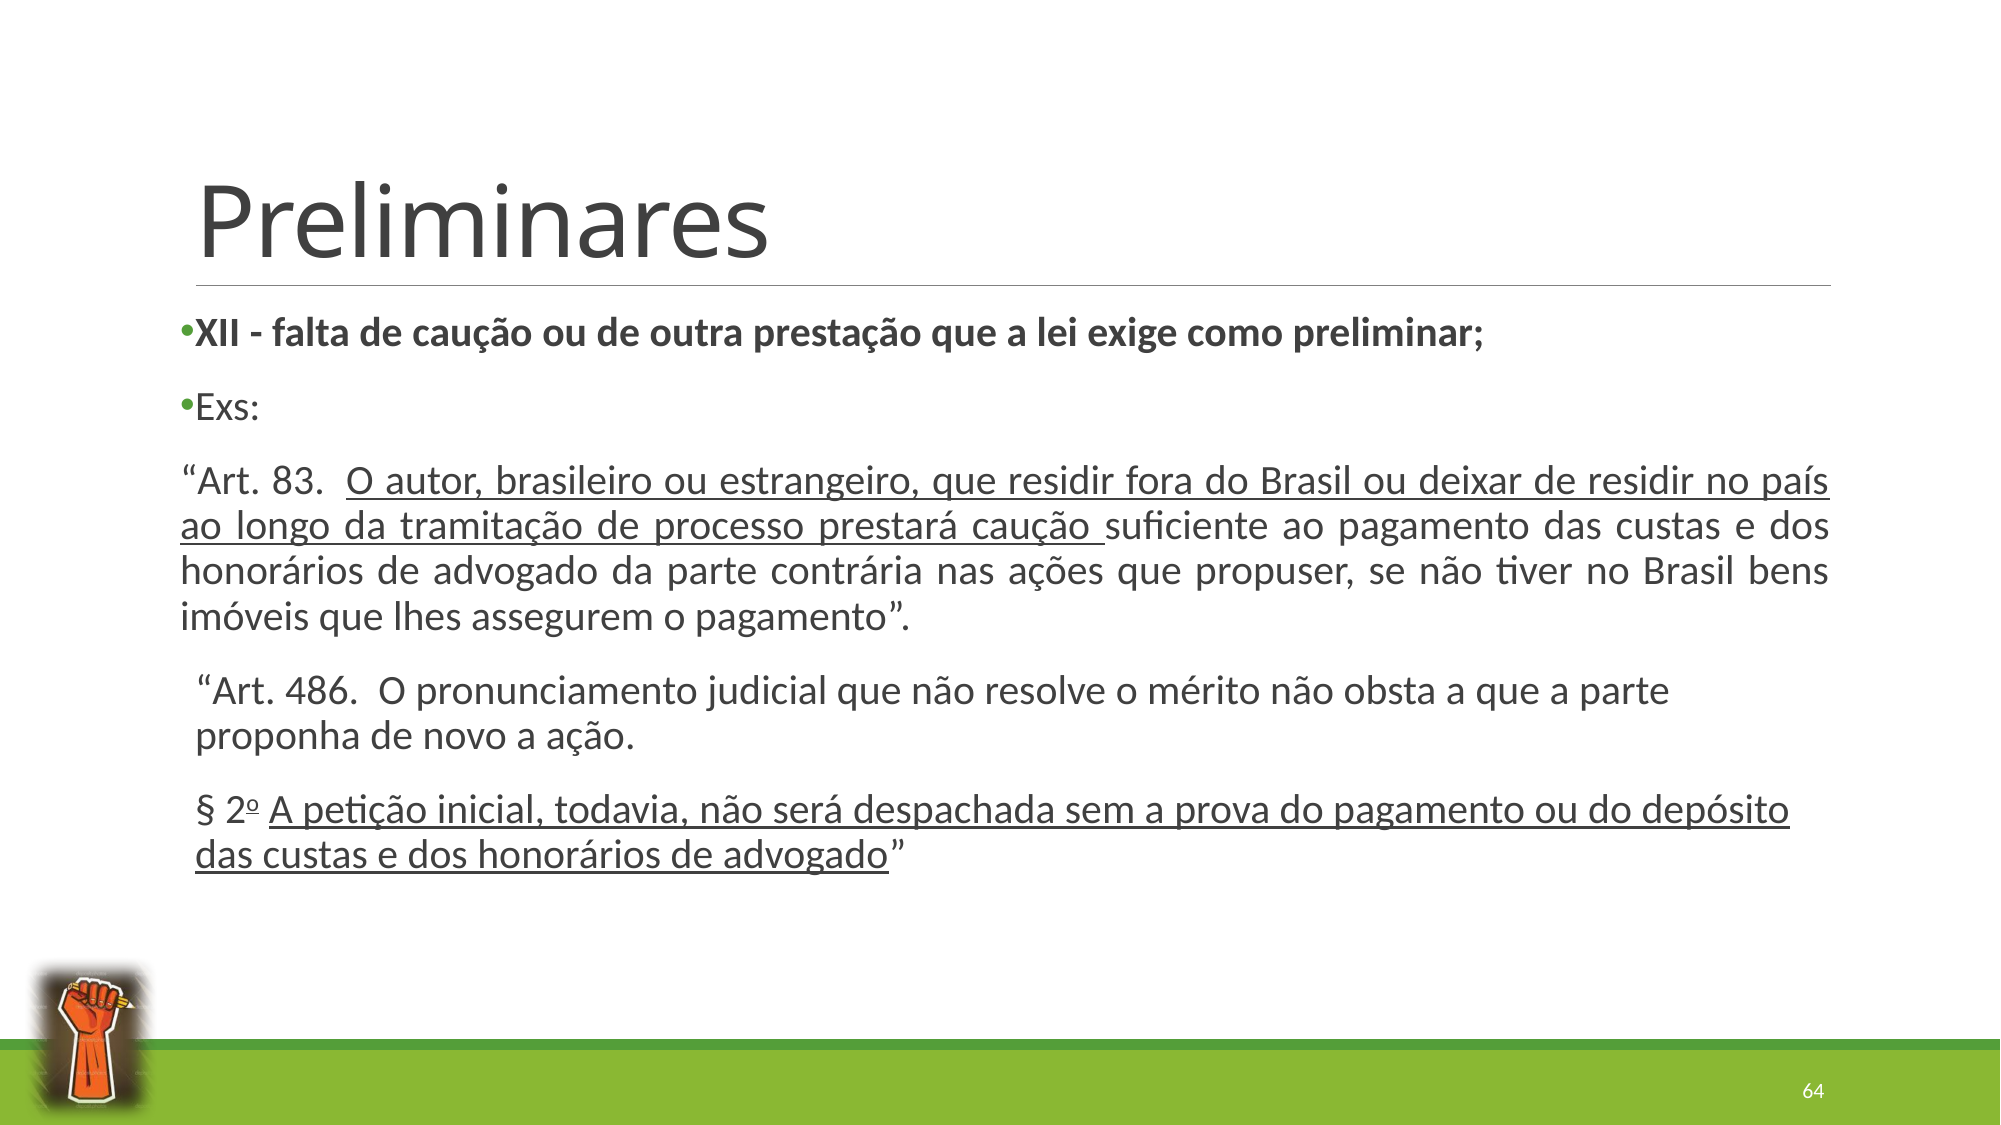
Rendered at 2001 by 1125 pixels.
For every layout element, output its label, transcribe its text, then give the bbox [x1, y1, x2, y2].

picture [22, 955, 160, 1125]
title Preliminares [180, 47, 1830, 285]
slide_number 64 [1624, 1059, 1840, 1120]
list XII - falta de caução ou de outra prestação que a lei exige como preliminar; Exs: “Art. 83. O autor, brasileiro ou estrangeiro, que residir fora do Brasil ou deixar de residir no país ao longo da tramitação de processo prestará caução suficiente ao pagamento das custas e dos honorários de advogado da parte contrária nas ações que propuser, se não tiver no Brasil bens imóveis que lhes assegurem o pagamento”. “Art. 486. O pronunciamento judicial que não resolve o mérito não obsta a que a parte proponha de novo a ação. § 2o A petição inicial, todavia, não será despachada sem a prova do pagamento ou do depósito das custas e dos honorários de advogado” [180, 302, 1830, 963]
